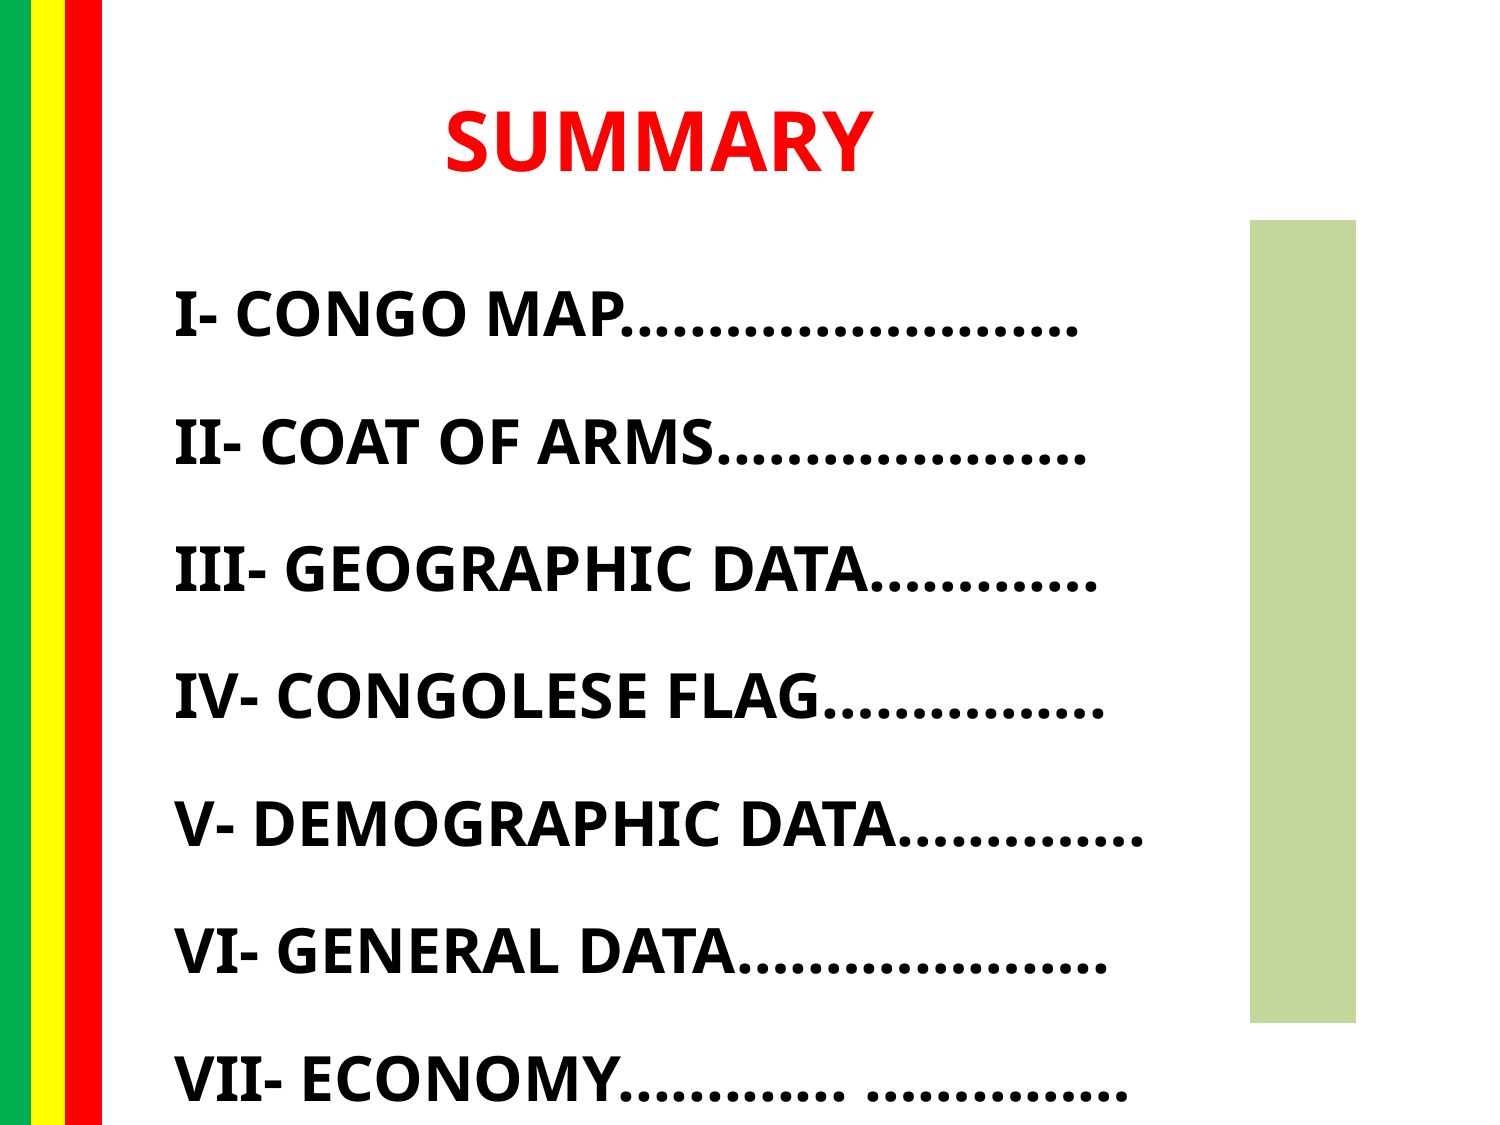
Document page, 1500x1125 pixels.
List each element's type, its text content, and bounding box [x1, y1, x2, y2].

text_box SUMMARY [102, 80, 1149, 196]
table_header [1250, 220, 1356, 1023]
table_header I- CONGO MAP....…………………. II- COAT OF ARMS..………………. III- GEOGRAPHIC DATA…………. IV- CONGOLESE FLAG……………. V- DEMOGRAPHIC DATA….………. VI- GENERAL DATA….…………….. VII- ECONOMY............. …………… [159, 220, 1250, 1023]
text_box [0, 513, 615, 615]
